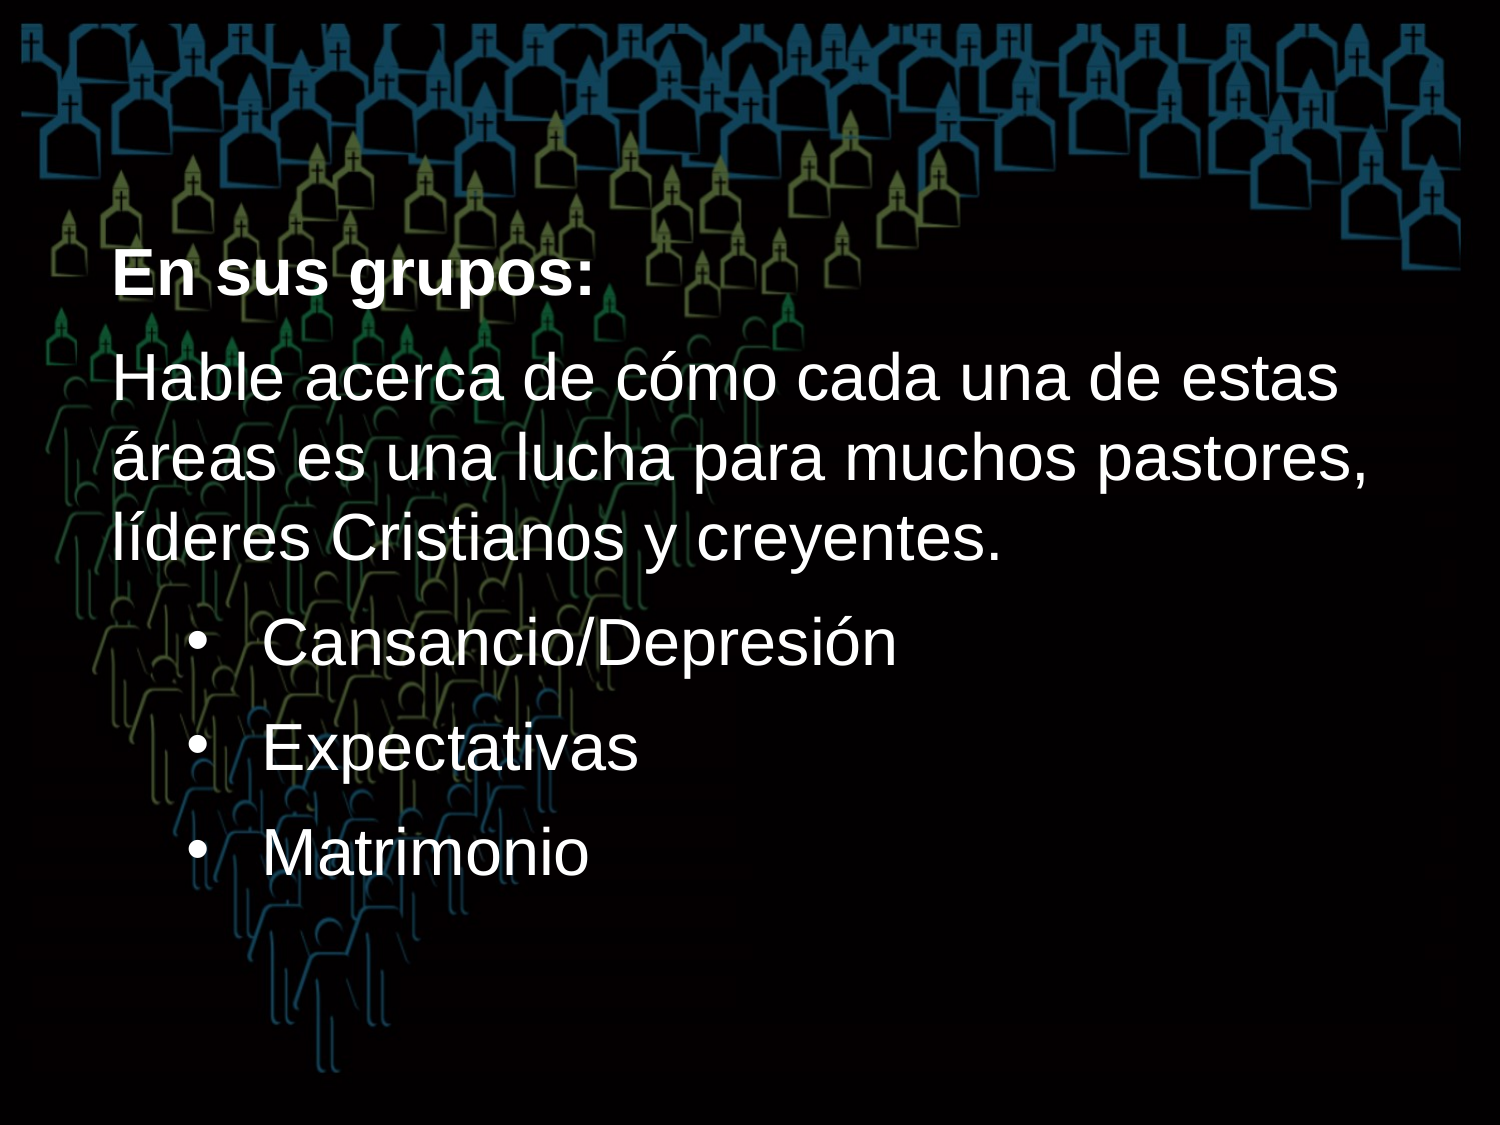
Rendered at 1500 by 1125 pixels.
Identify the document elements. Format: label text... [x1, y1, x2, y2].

picture [0, 0, 1500, 1125]
text_box En sus grupos: Hable acerca de cómo cada una de estas áreas es una lucha para muchos pastores, líderes Cristianos y creyentes. Cansancio/Depresión Expectativas Matrimonio [97, 221, 1500, 896]
